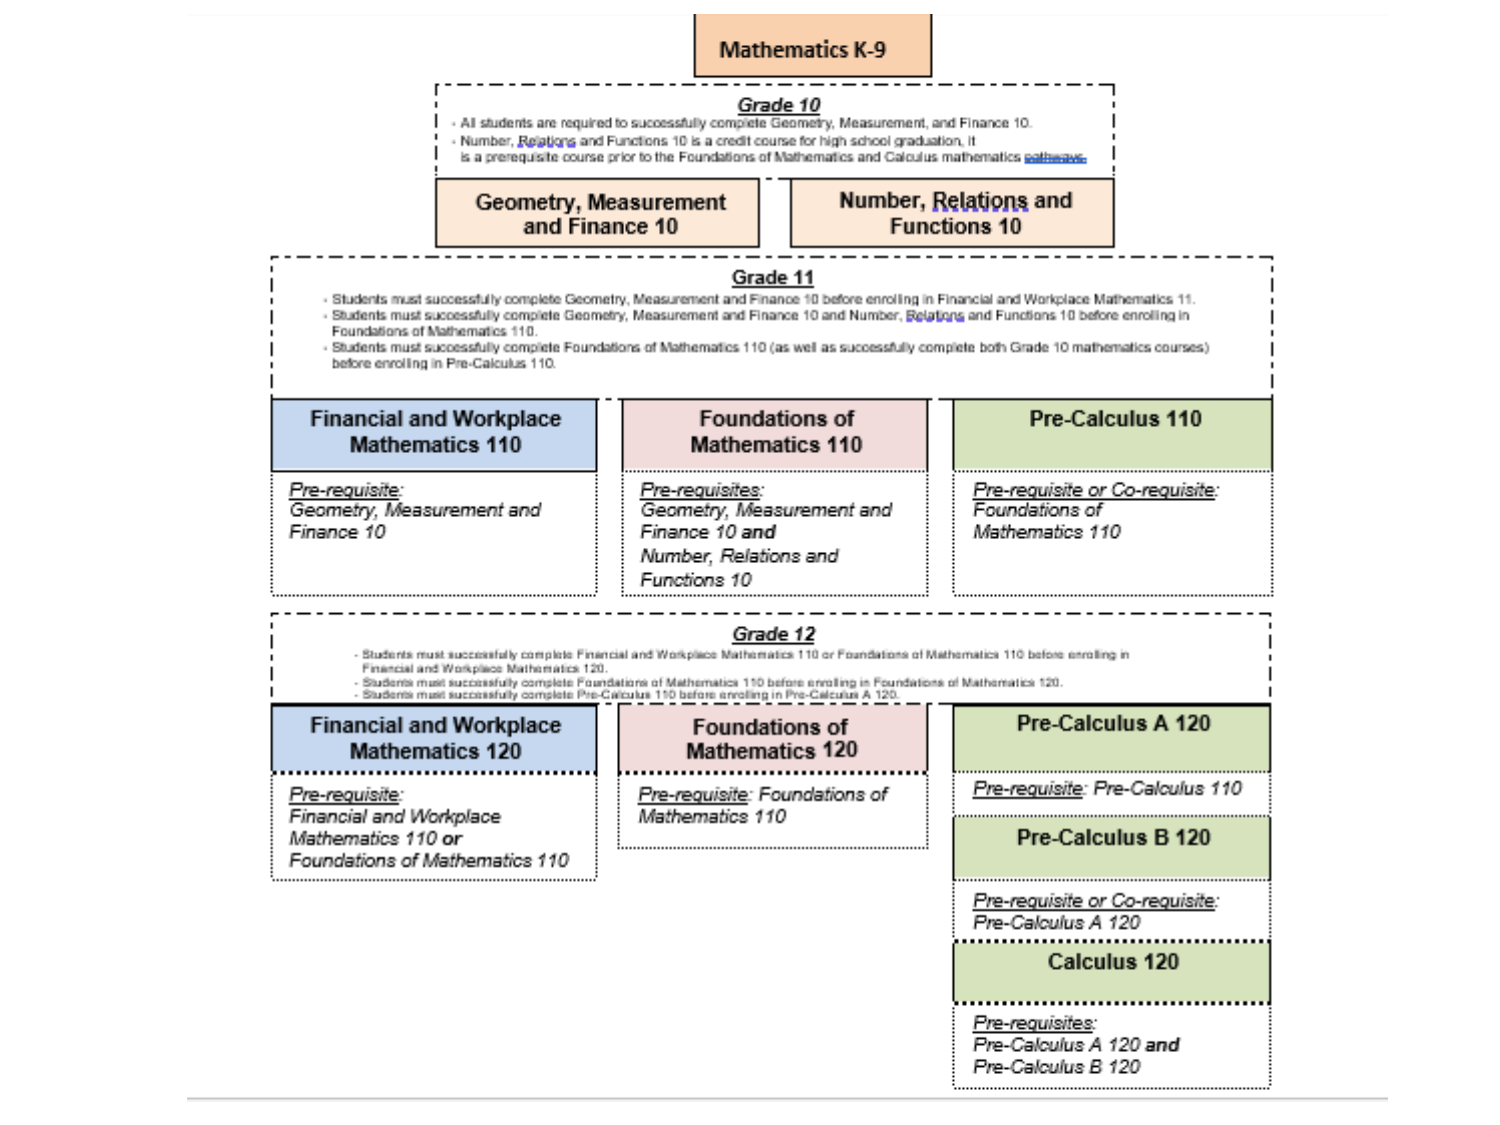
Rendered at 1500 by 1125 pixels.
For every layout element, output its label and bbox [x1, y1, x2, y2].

picture [187, 14, 1388, 1102]
